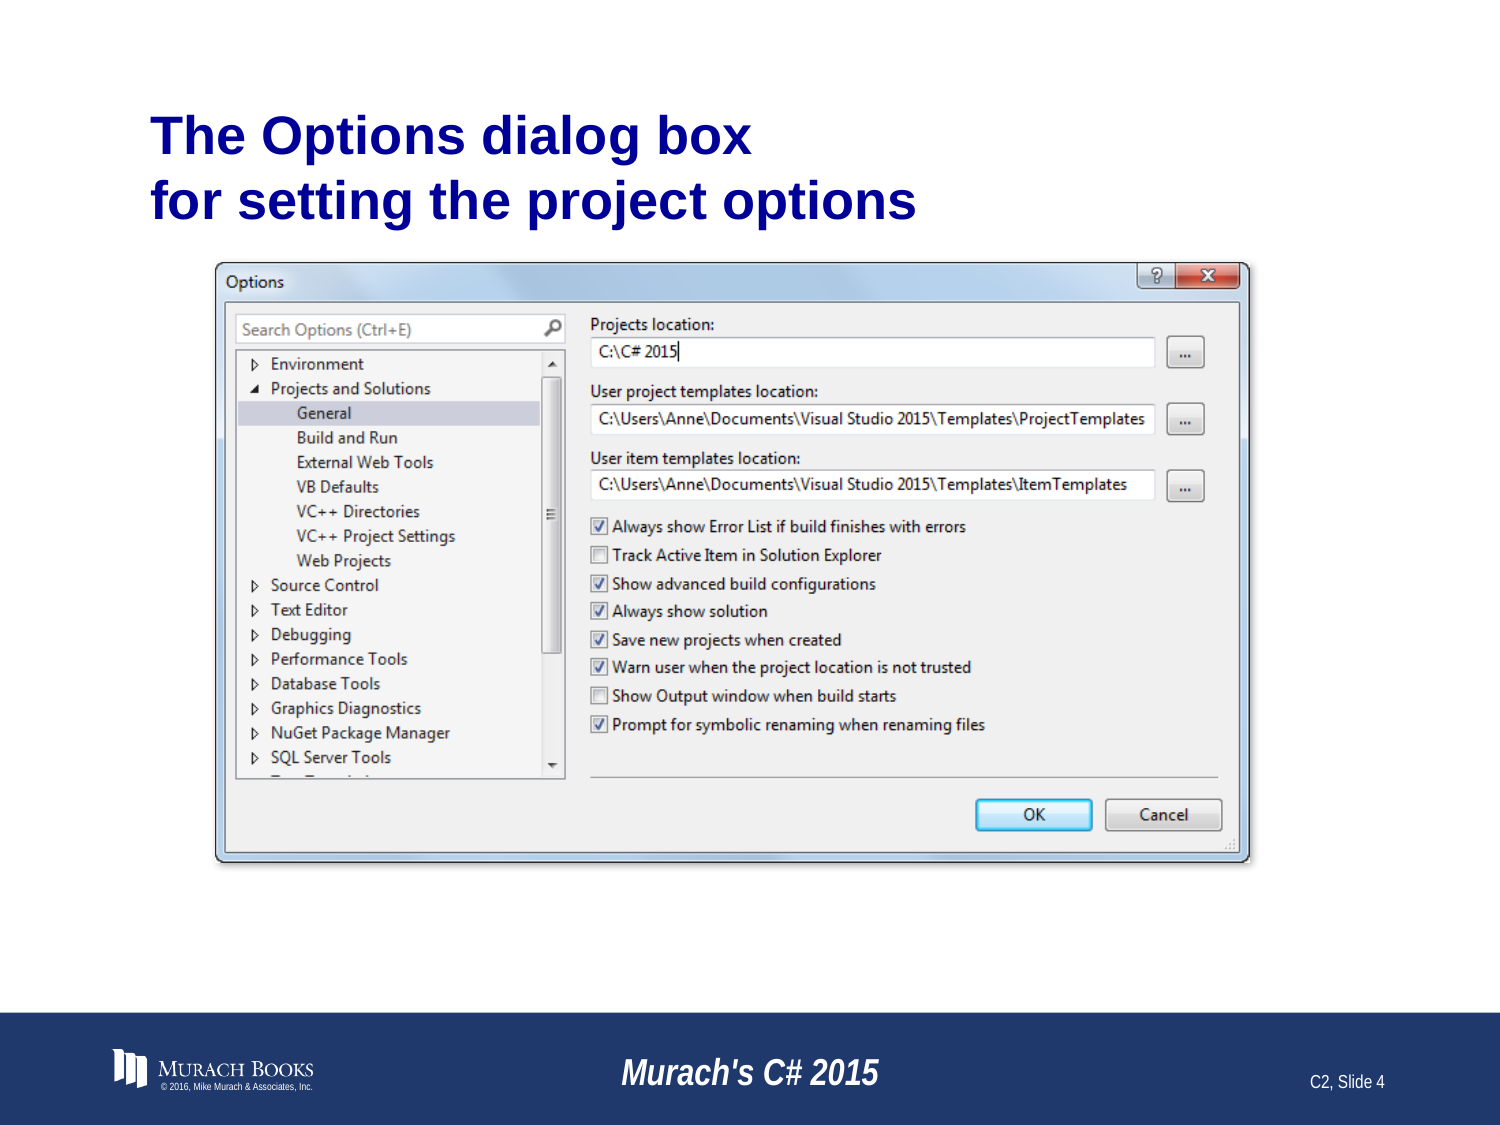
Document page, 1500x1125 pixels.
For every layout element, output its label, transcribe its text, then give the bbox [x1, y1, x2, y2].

picture [215, 262, 1250, 863]
footer © 2016, Mike Murach & Associates, Inc. [12, 1025, 463, 1100]
title The Options dialog box for setting the project options [150, 99, 1350, 232]
slide_number C2, Slide 4 [1087, 1025, 1400, 1100]
slide_number Murach's C# 2015 [463, 1025, 1050, 1100]
